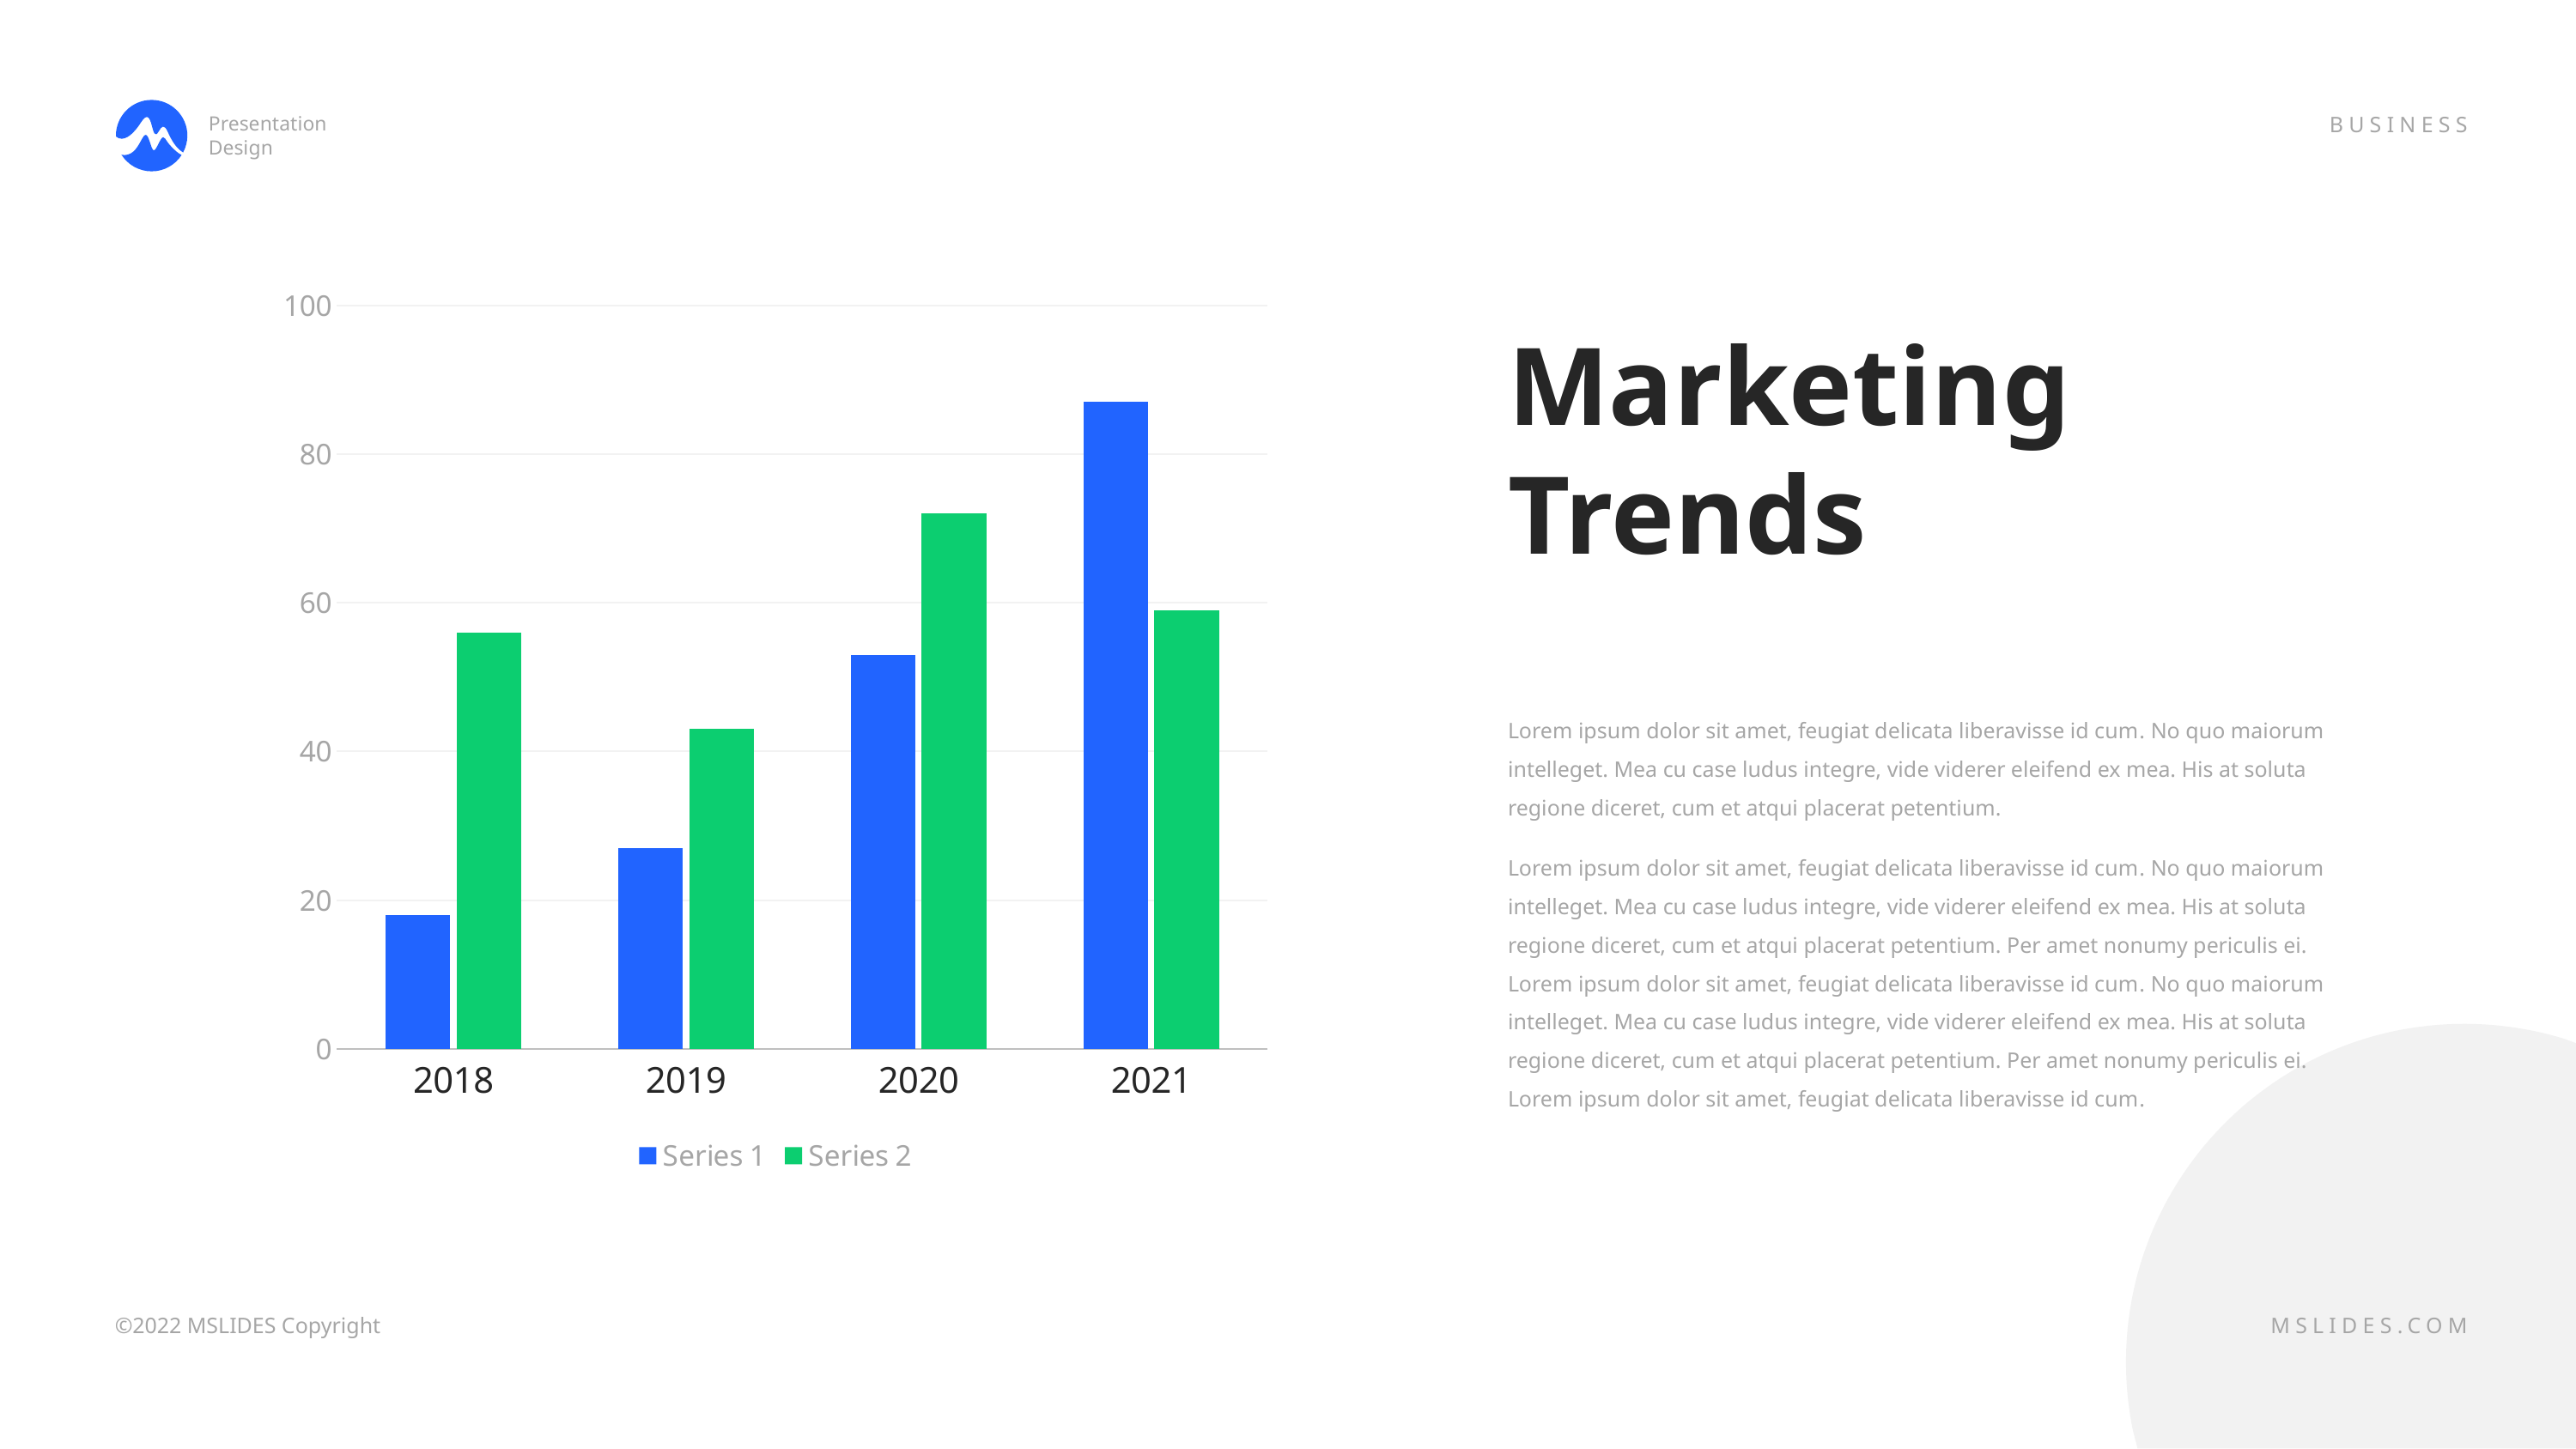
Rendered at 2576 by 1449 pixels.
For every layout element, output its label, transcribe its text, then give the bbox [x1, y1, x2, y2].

text_box Marketing Trends [1495, 312, 2269, 583]
text_box Lorem ipsum dolor sit amet, feugiat delicata liberavisse id cum. No quo maiorum intelleget. Mea cu case ludus integre, vide viderer eleifend ex mea. His at soluta regione diceret, cum et atqui placerat petentium. Lorem ipsum dolor sit amet, feugiat delicata liberavisse id cum. No quo maiorum intelleget. Mea cu case ludus integre, vide viderer eleifend ex mea. His at soluta regione diceret, cum et atqui placerat petentium. Per amet nonumy periculis ei. Lorem ipsum dolor sit amet, feugiat delicata liberavisse id cum. No quo maiorum intelleget. Mea cu case ludus integre, vide viderer eleifend ex mea. His at soluta regione diceret, cum et atqui placerat petentium. Per amet nonumy periculis ei. Lorem ipsum dolor sit amet, feugiat delicata liberavisse id cum. [1495, 698, 2365, 1118]
chart [263, 268, 1288, 1180]
